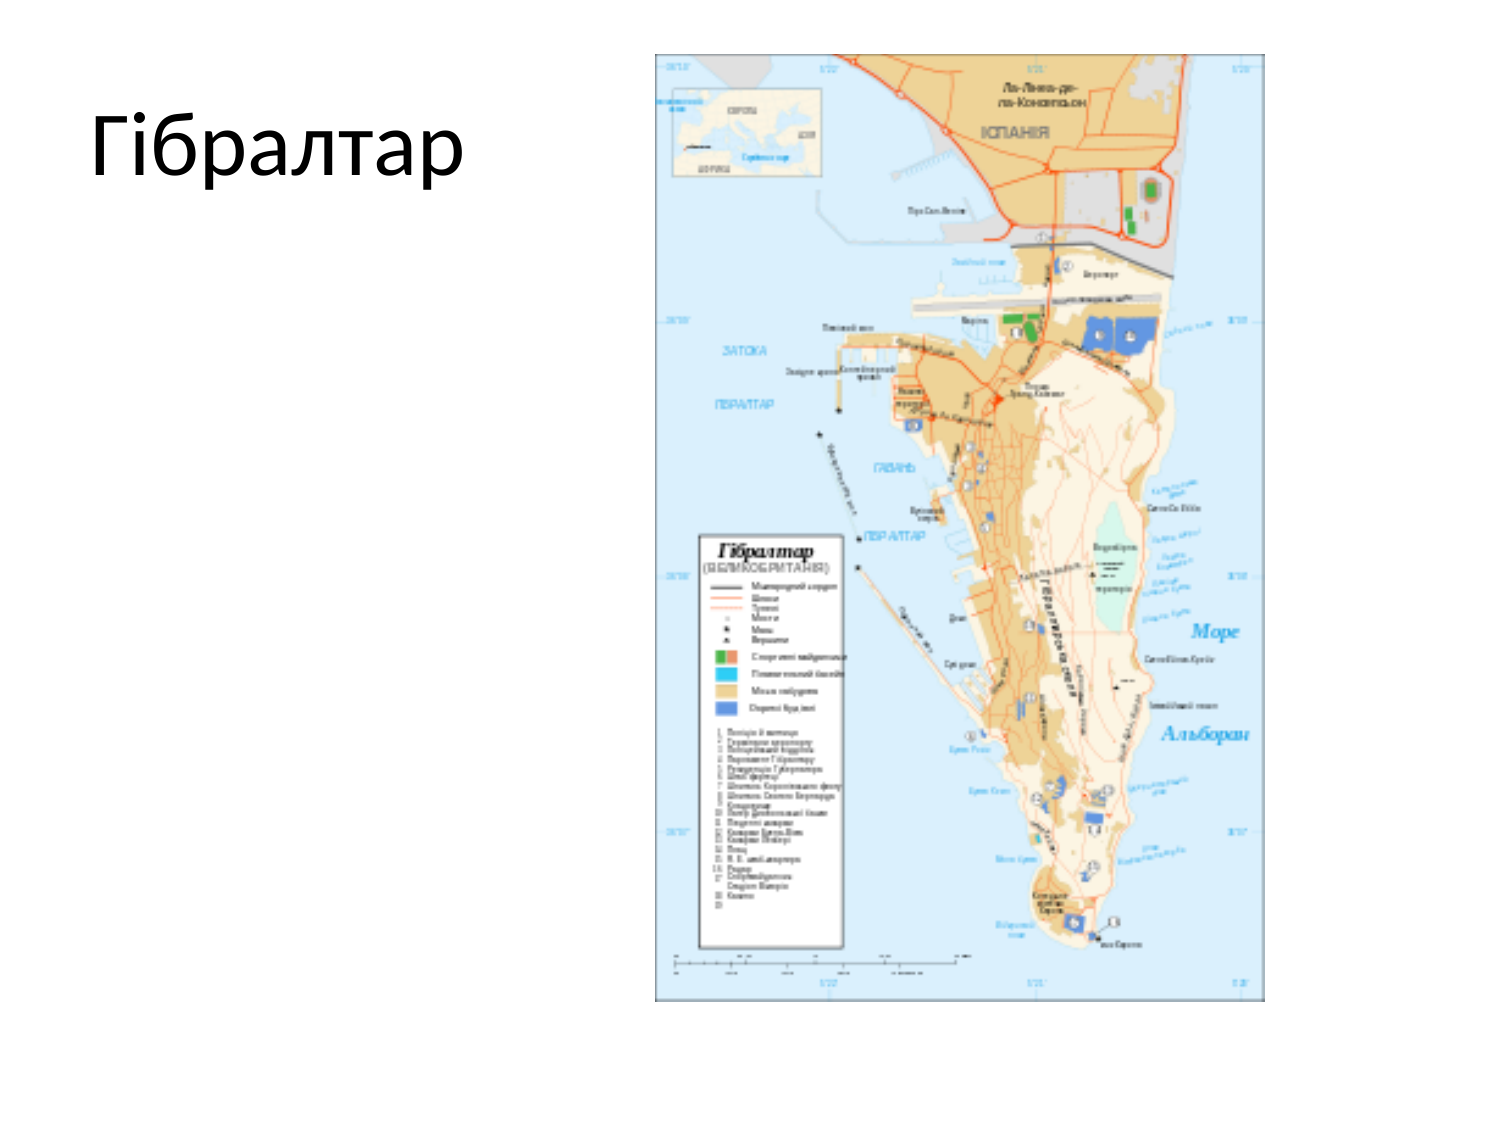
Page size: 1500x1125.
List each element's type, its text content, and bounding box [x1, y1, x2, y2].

title Гібралтар [75, 45, 1425, 233]
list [655, 54, 1265, 1002]
